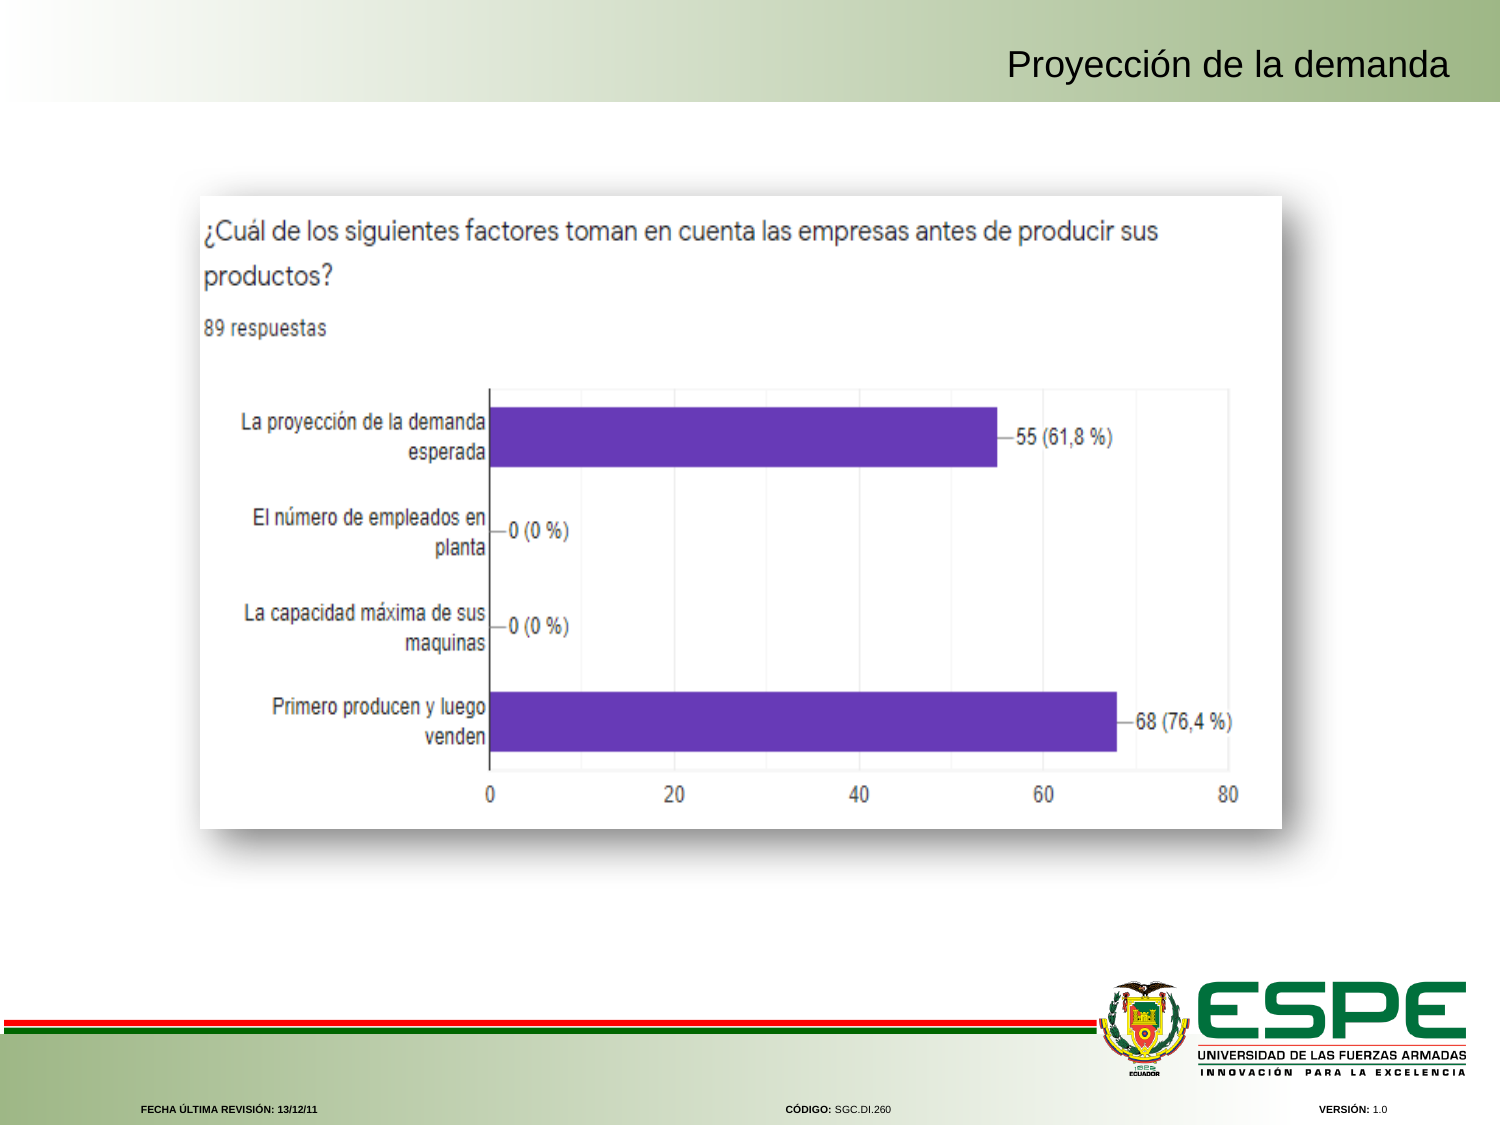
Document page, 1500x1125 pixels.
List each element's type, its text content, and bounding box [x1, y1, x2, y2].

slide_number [63, 1091, 396, 1125]
picture [1099, 981, 1466, 1076]
slide_number VERSIÓN: 1.0 [1281, 1092, 1425, 1125]
footer CÓDIGO: SGC.DI.260 [719, 1092, 958, 1125]
picture [200, 196, 1282, 830]
text_box Proyección de la demanda [992, 32, 1500, 93]
